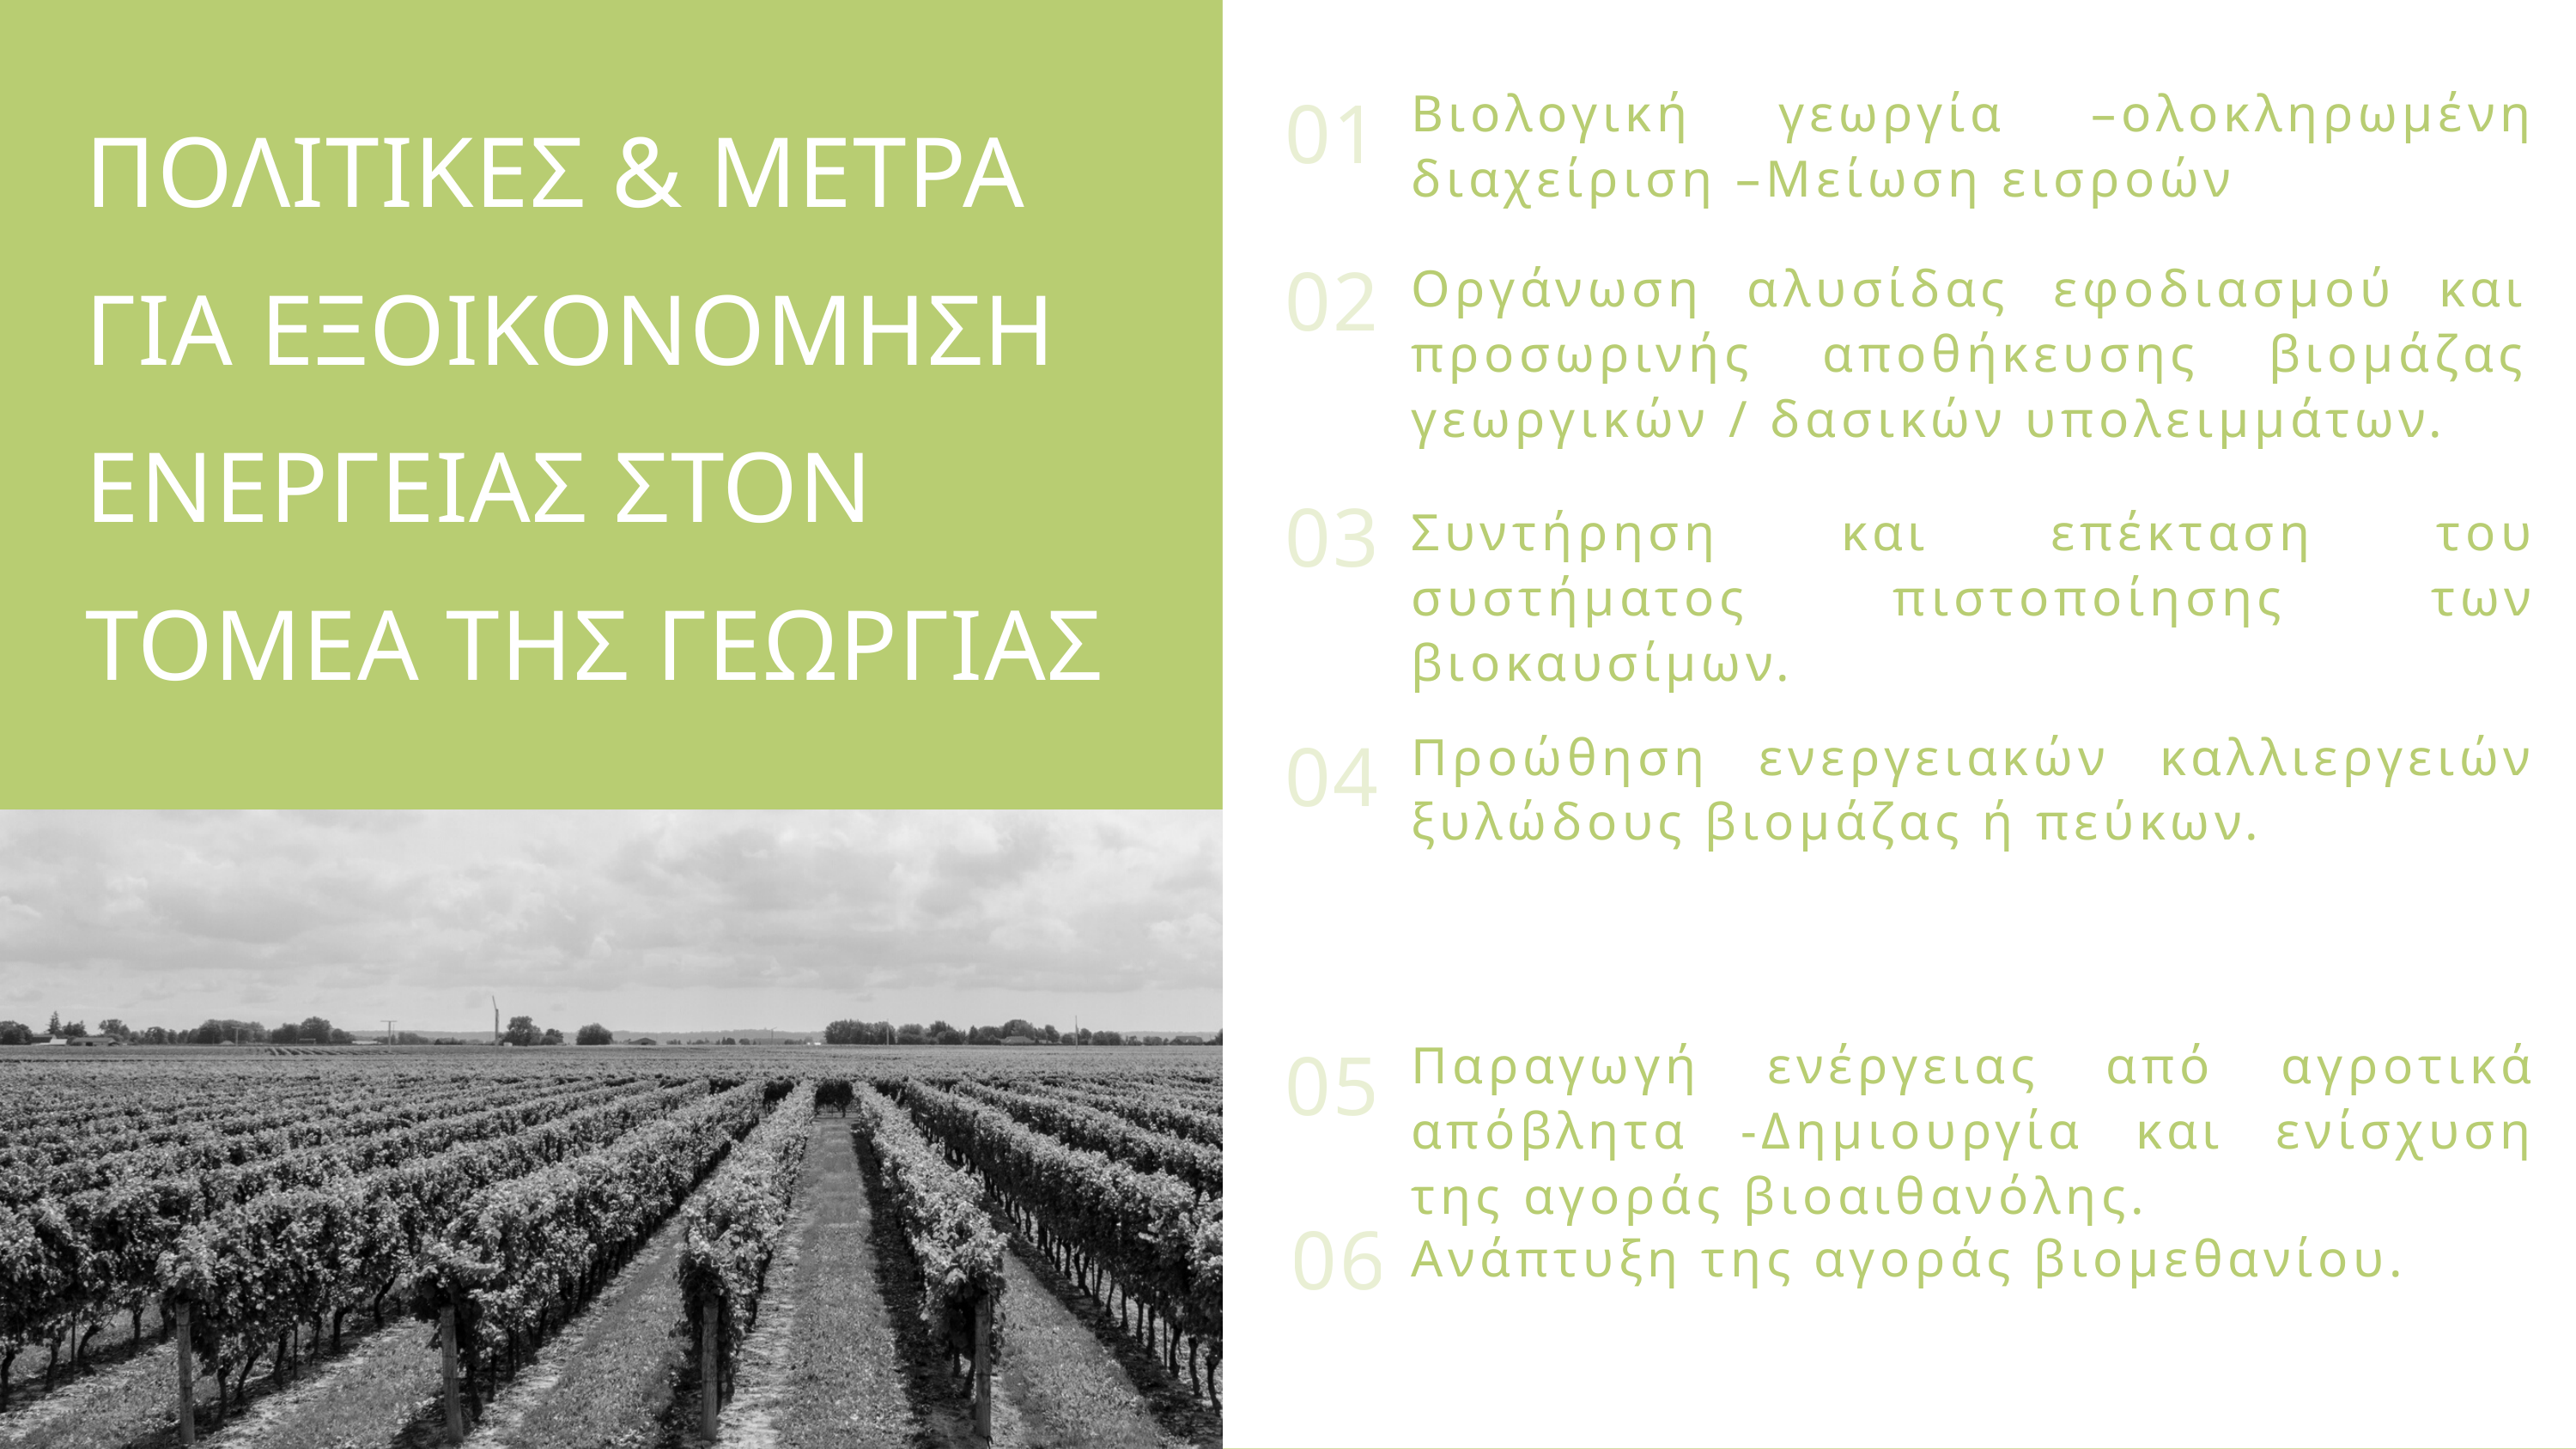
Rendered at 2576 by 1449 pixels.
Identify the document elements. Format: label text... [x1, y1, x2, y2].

text_box ΠΟΛΙΤΙΚΕΣ & ΜΕΤΡΑ ΓΙΑ ΕΞΟΙΚΟΝΟΜΗΣΗ ΕΝΕΡΓΕΙΑΣ ΣΤΟΝ ΤΟΜΕΑ ΤΗΣ ΓΕΩΡΓΙΑΣ [85, 69, 1176, 700]
text_box 01 [1261, 74, 1380, 180]
text_box 05 [1261, 1026, 1380, 1132]
picture [0, 809, 1224, 1449]
text_box Παραγωγή ενέργειας από αγροτικά απόβλητα -Δημιουργία και ενίσχυση της αγοράς βιοαιθανόλης. [1411, 1028, 2537, 1222]
text_box 04 [1261, 717, 1380, 823]
text_box 06 [1267, 1200, 1386, 1307]
text_box Συντήρηση και επέκταση του συστήματος πιστοποίησης των βιοκαυσίμων. [1411, 495, 2537, 719]
text_box Ανάπτυξη της αγοράς βιομεθανίου. [1411, 1222, 2537, 1288]
text_box Προώθηση ενεργειακών καλλιεργειών ξυλώδους βιομάζας ή πεύκων. [1411, 719, 2537, 851]
text_box 03 [1261, 477, 1380, 584]
text_box Βιολογική γεωργία –ολοκληρωμένη διαχείριση –Μείωση εισροών [1411, 76, 2537, 208]
text_box [1222, 0, 2576, 1449]
text_box Οργάνωση αλυσίδας εφοδιασμού και προσωρινής αποθήκευσης βιομάζας γεωργικών / δασικών υπολειμμάτων. [1411, 252, 2530, 448]
text_box 02 [1261, 241, 1380, 347]
